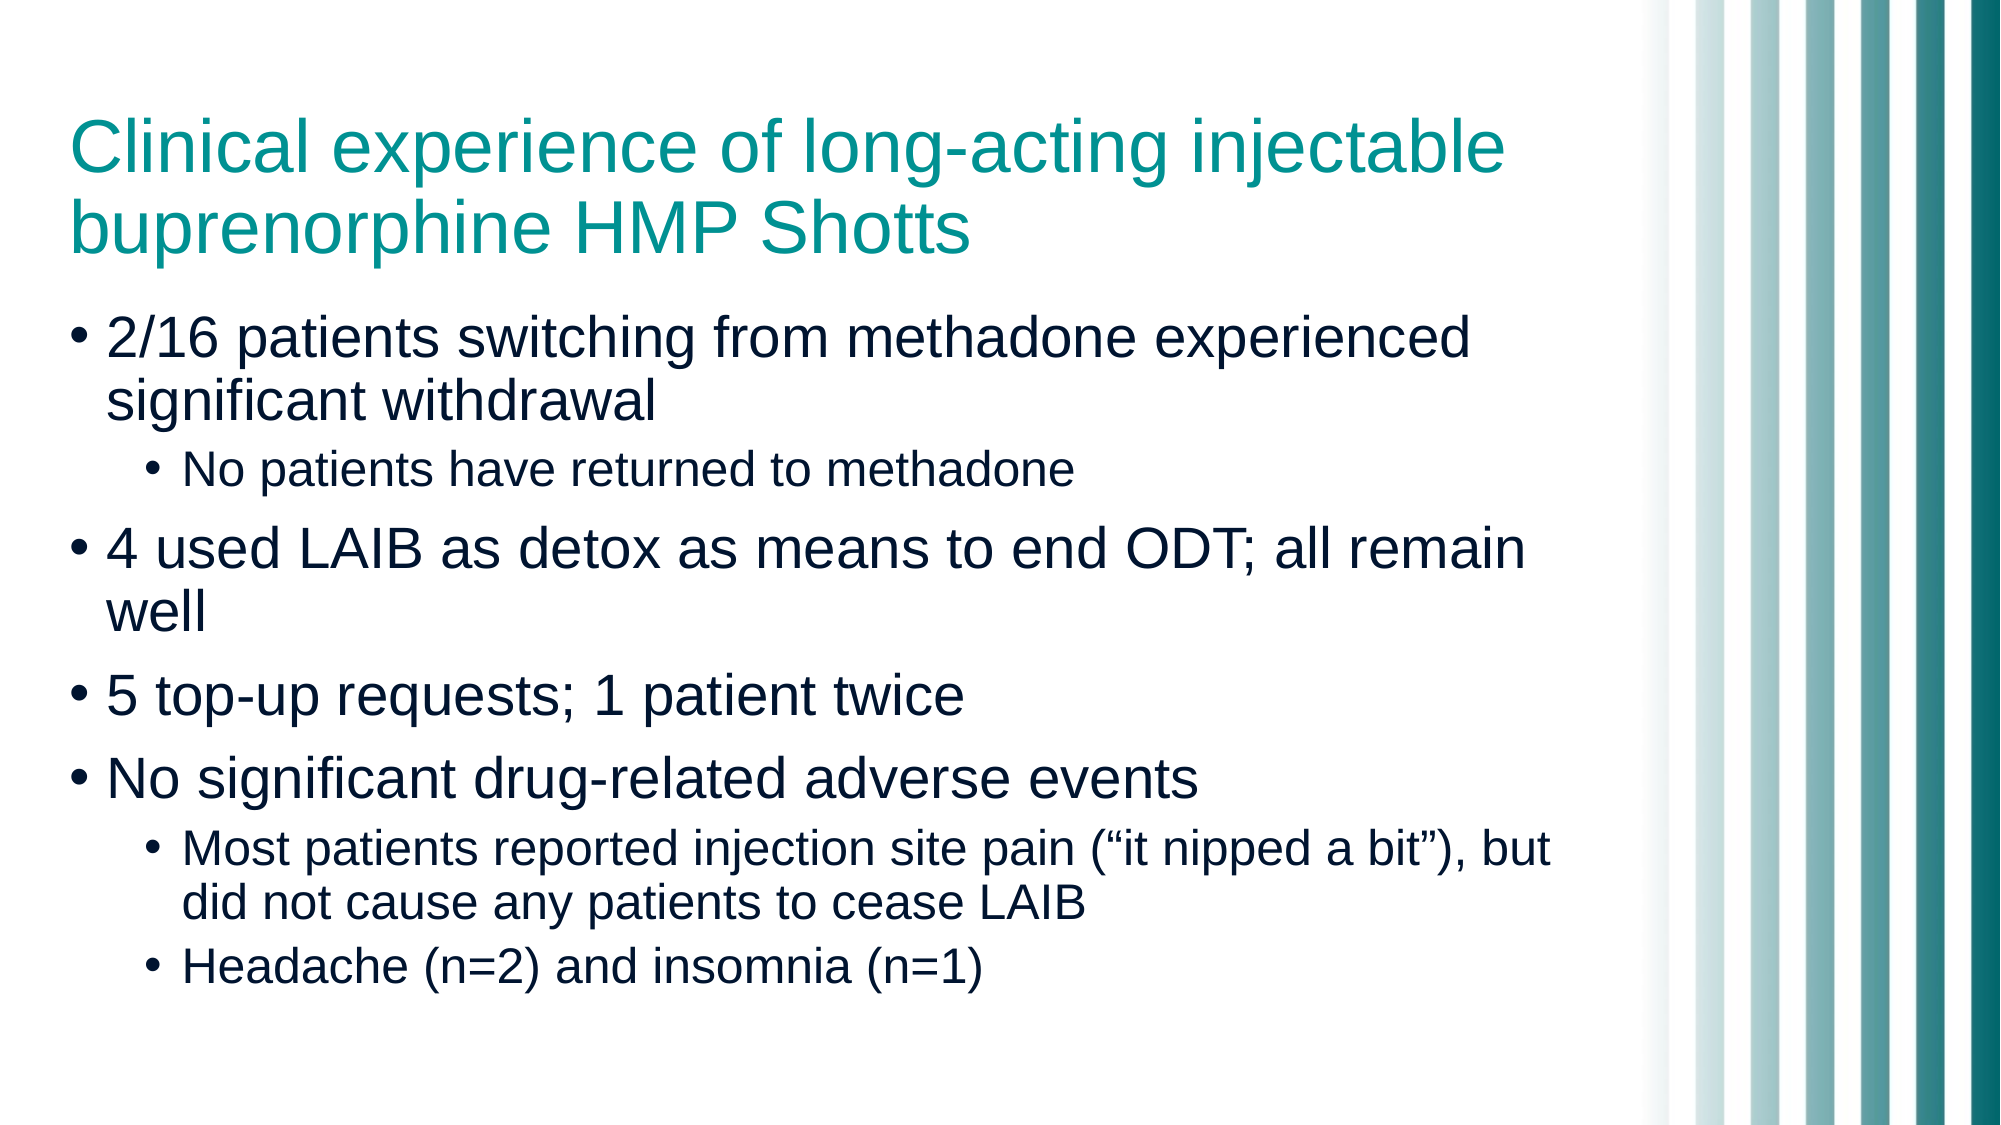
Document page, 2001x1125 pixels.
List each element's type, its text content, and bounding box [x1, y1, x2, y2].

picture [1641, 0, 2000, 1125]
title Clinical experience of long-acting injectable buprenorphine HMP Shotts [54, 59, 1642, 278]
list 2/16 patients switching from methadone experienced significant withdrawal No patients have returned to methadone 4 used LAIB as detox as means to end ODT; all remain well 5 top-up requests; 1 patient twice No significant drug-related adverse events Most patients reported injection site pain (“it nipped a bit”), but did not cause any patients to cease LAIB Headache (n=2) and insomnia (n=1) [54, 299, 1642, 1014]
